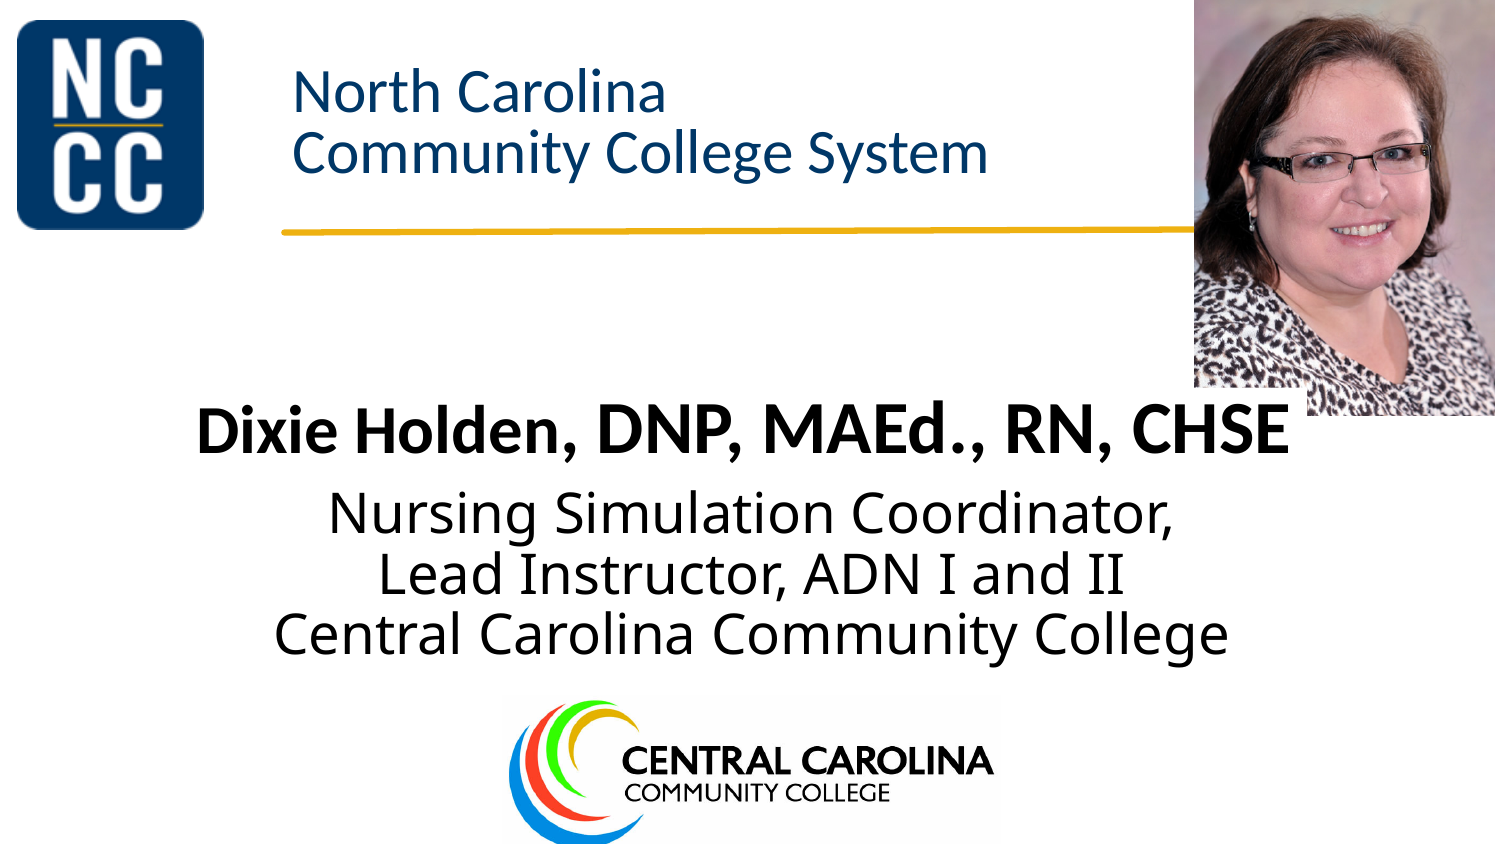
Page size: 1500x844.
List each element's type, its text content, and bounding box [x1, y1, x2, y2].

picture [1194, 0, 1495, 416]
picture [17, 20, 204, 230]
title Dixie Holden, DNP, MAEd., RN, CHSE [150, 301, 1354, 478]
subtitle Nursing Simulation Coordinator, Lead Instructor, ADN I and II Central Carolina Community College [150, 478, 1354, 682]
picture [502, 695, 1001, 844]
